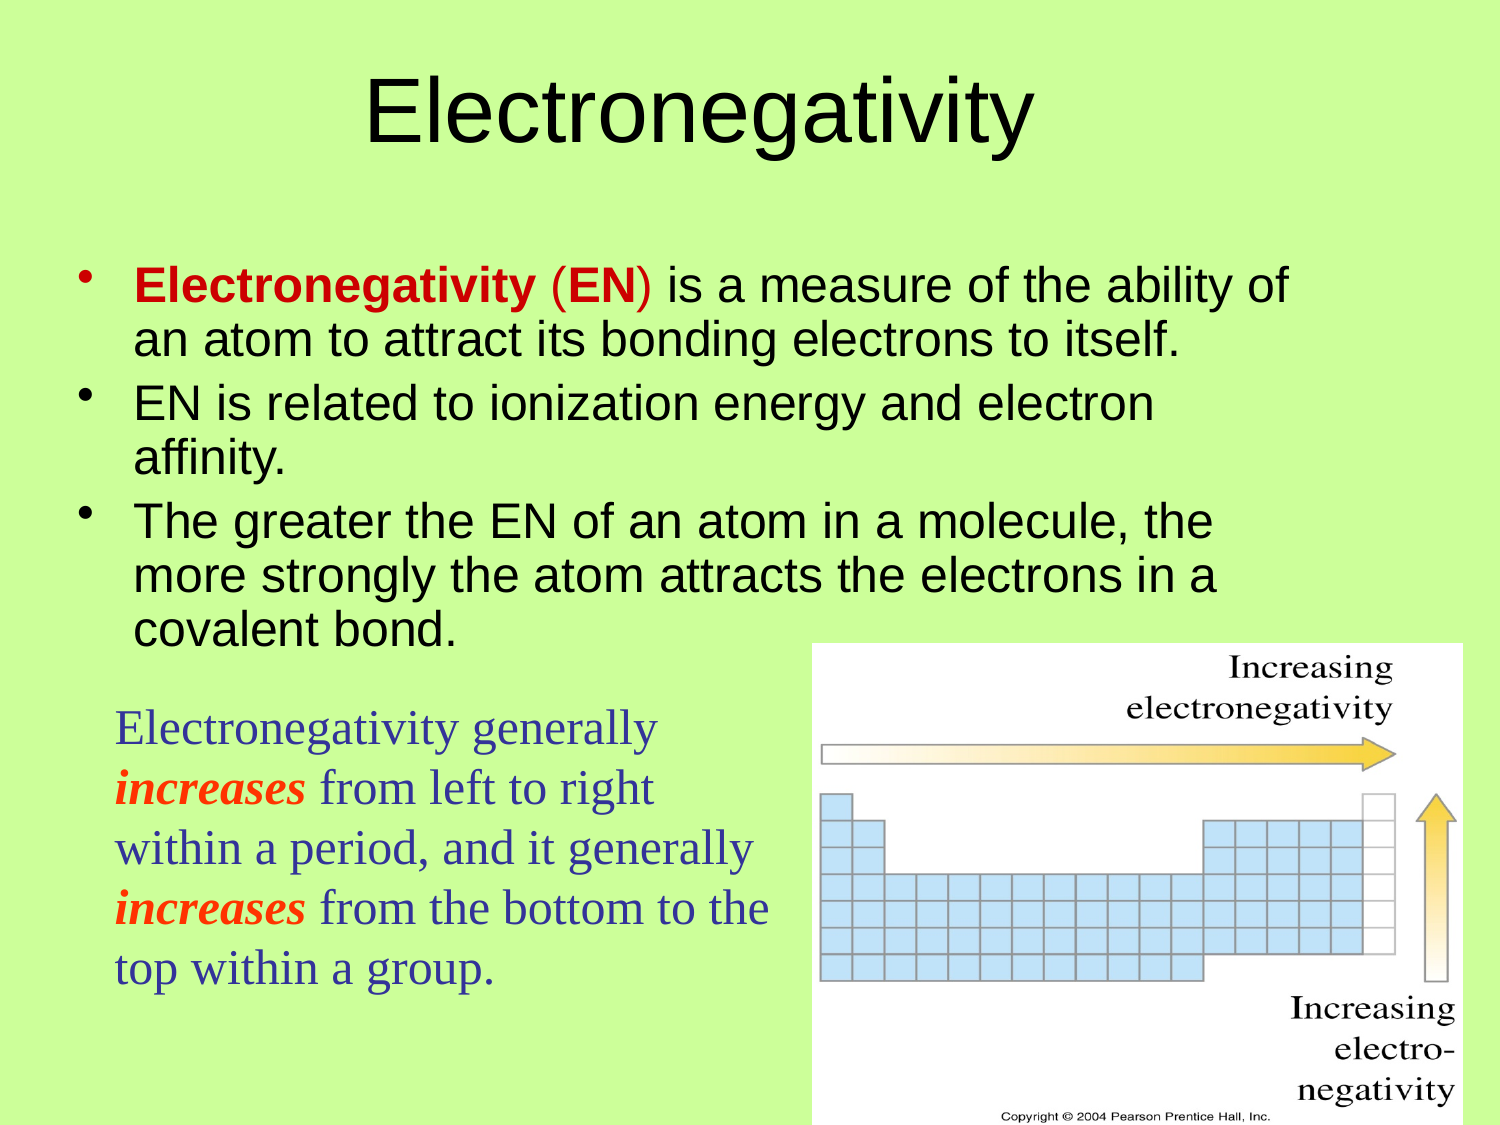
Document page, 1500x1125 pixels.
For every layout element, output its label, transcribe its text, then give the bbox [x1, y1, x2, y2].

list Electronegativity (EN) is a measure of the ability of an atom to attract its bonding electrons to itself. EN is related to ionization energy and electron affinity. The greater the EN of an atom in a molecule, the more strongly the atom attracts the electrons in a covalent bond. [62, 251, 1338, 563]
title Electronegativity [62, 0, 1338, 213]
text_box Electronegativity generally increases from left to right within a period, and it generally increases from the bottom to the top within a group. [99, 687, 788, 1020]
picture [812, 643, 1463, 1125]
